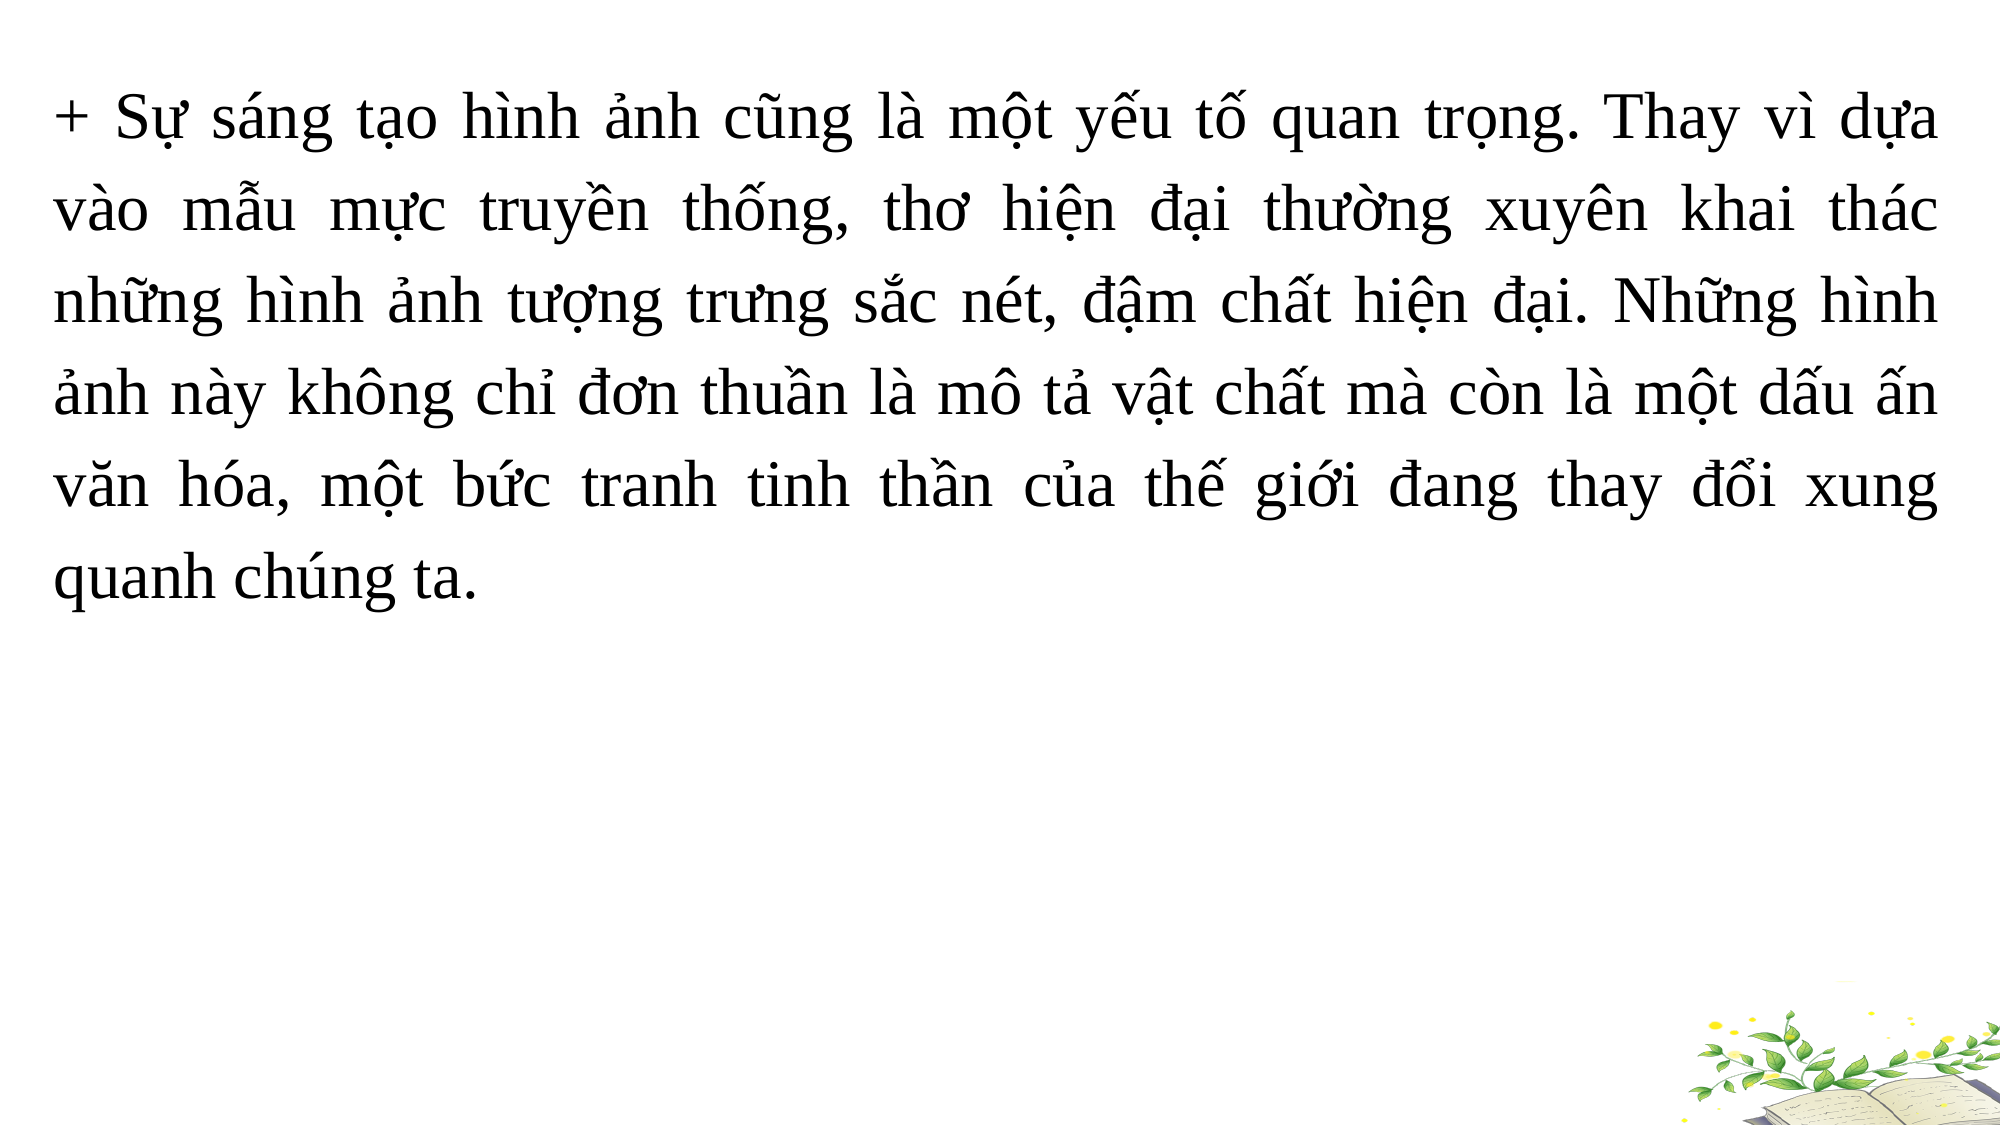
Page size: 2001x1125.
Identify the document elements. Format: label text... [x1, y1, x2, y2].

picture [1670, 981, 2000, 1125]
text_box + Sự sáng tạo hình ảnh cũng là một yếu tố quan trọng. Thay vì dựa vào mẫu mực truyền thống, thơ hiện đại thường xuyên khai thác những hình ảnh tượng trưng sắc nét, đậm chất hiện đại. Những hình ảnh này không chỉ đơn thuần là mô tả vật chất mà còn là một dấu ấn văn hóa, một bức tranh tinh thần của thế giới đang thay đổi xung quanh chúng ta. [38, 52, 1958, 619]
